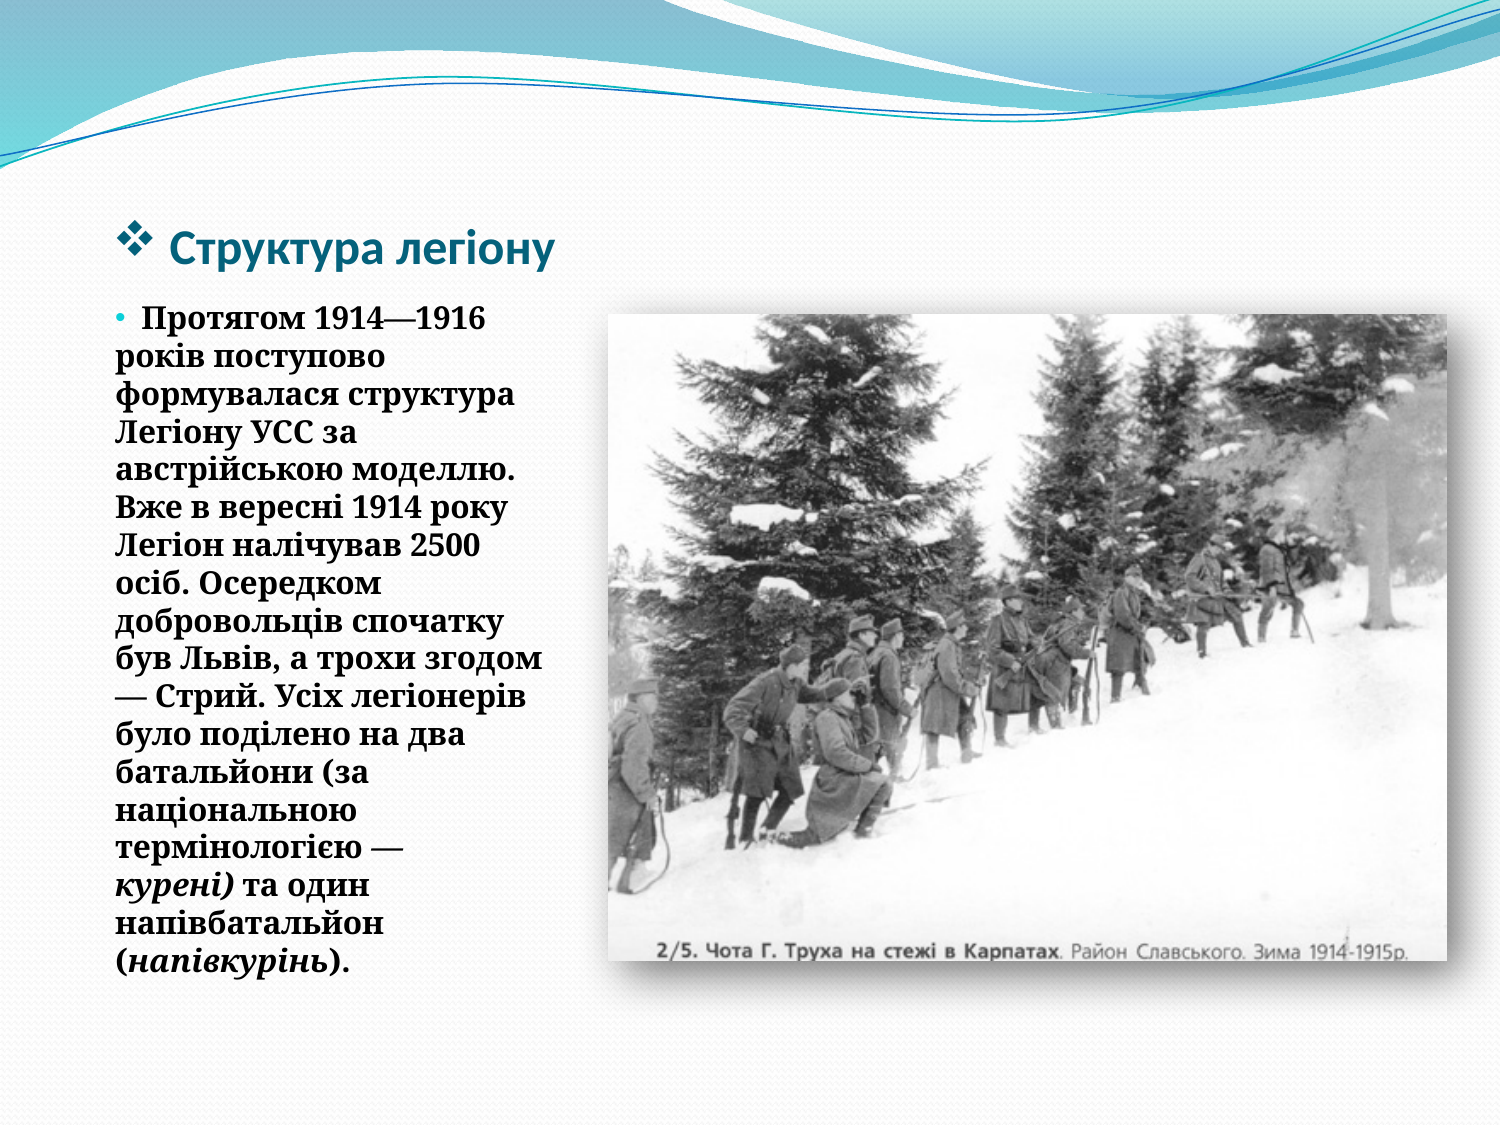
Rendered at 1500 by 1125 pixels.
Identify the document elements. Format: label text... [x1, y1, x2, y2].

title Структура легіону [112, 84, 563, 275]
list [608, 314, 1447, 962]
list Протягом 1914—1916 років поступово формувалася структура Легіону УСС за австрійською моделлю. Вже в вересні 1914 року Легіон налічував 2500 осіб. Осередком добровольців спочатку був Львів, а трохи згодом — Стрий. Усіх легіонерів було поділено на два батальйони (за національною термінологією — курені) та один напівбатальйон (напівкурінь). [112, 290, 561, 1000]
